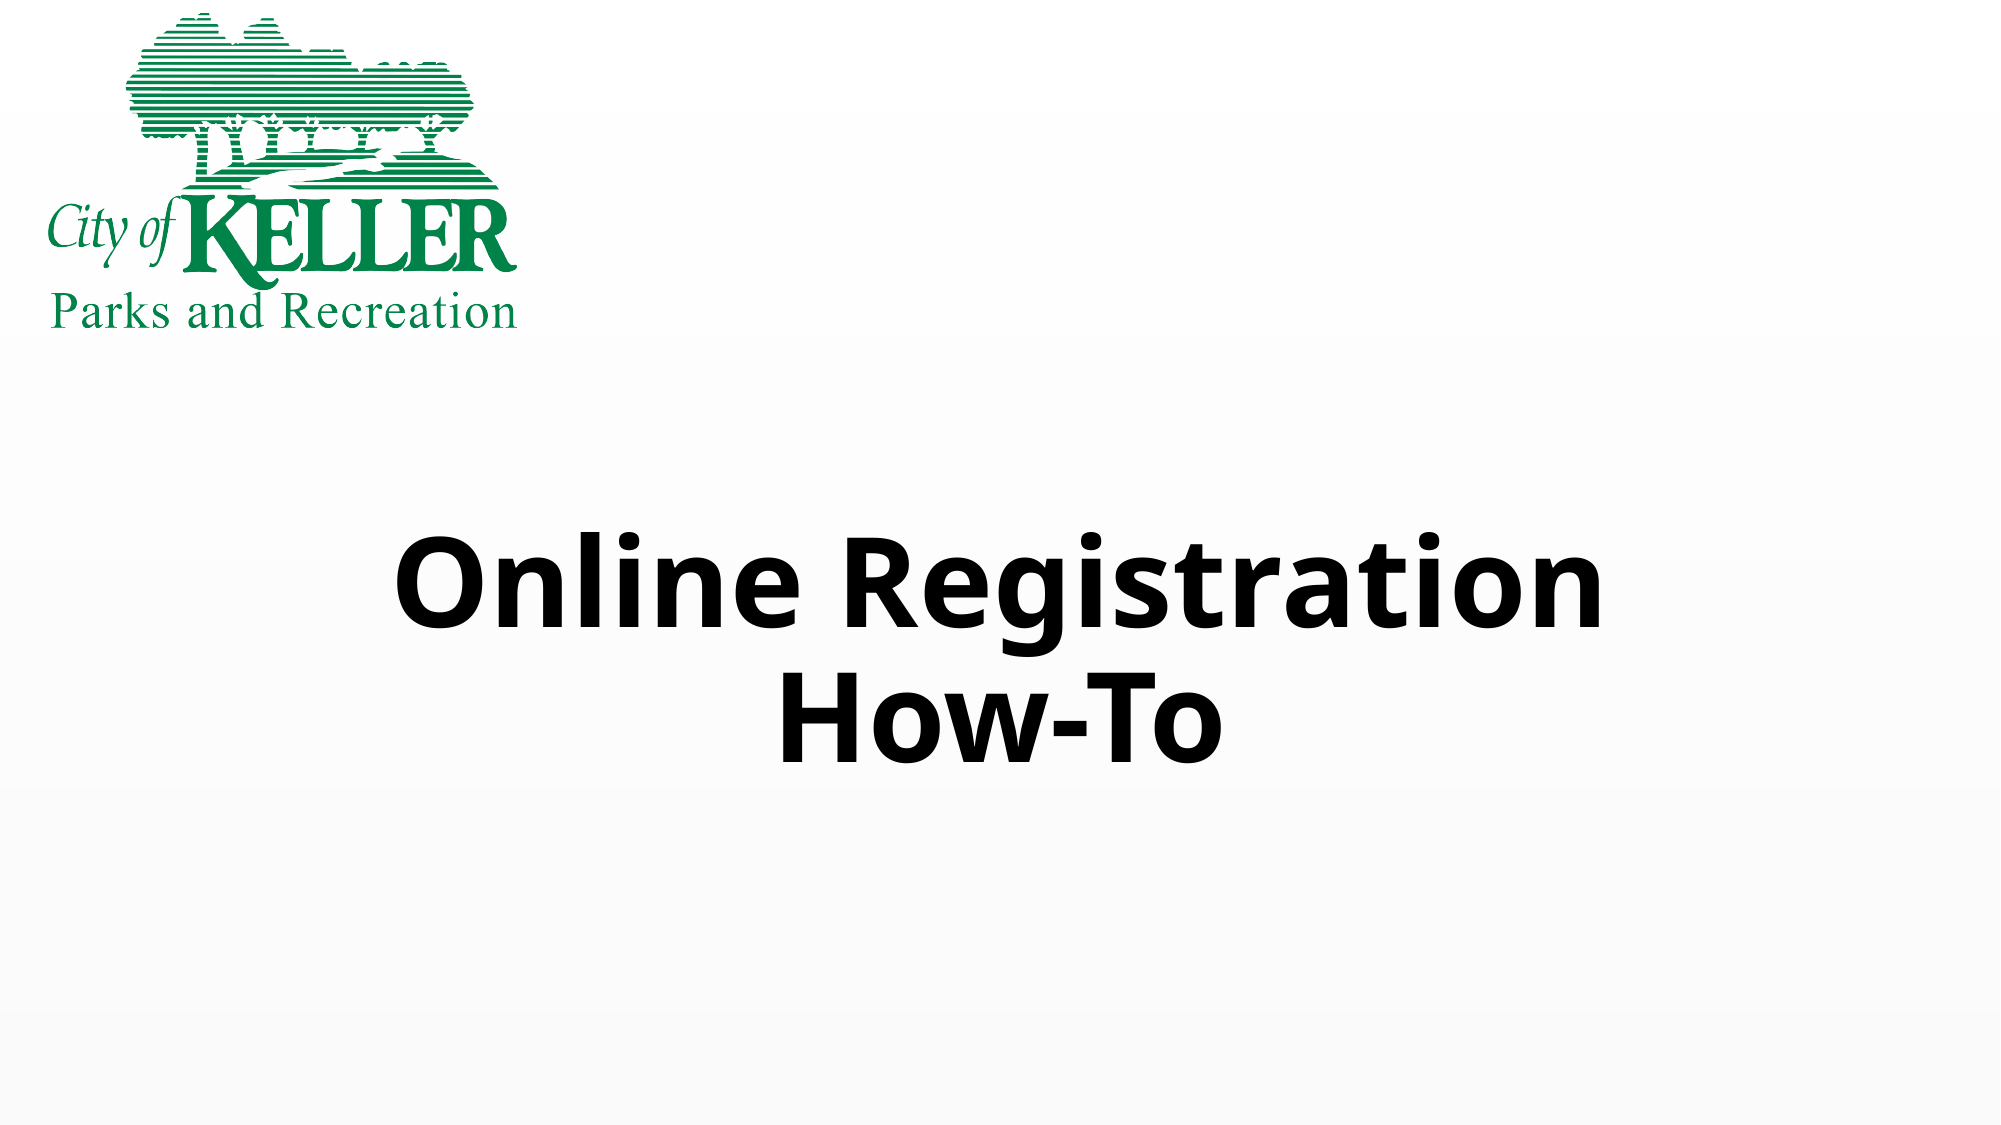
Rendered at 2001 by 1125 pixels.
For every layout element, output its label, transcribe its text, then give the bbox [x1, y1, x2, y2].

title Online Registration How-To [249, 459, 1750, 851]
picture [0, 13, 614, 355]
